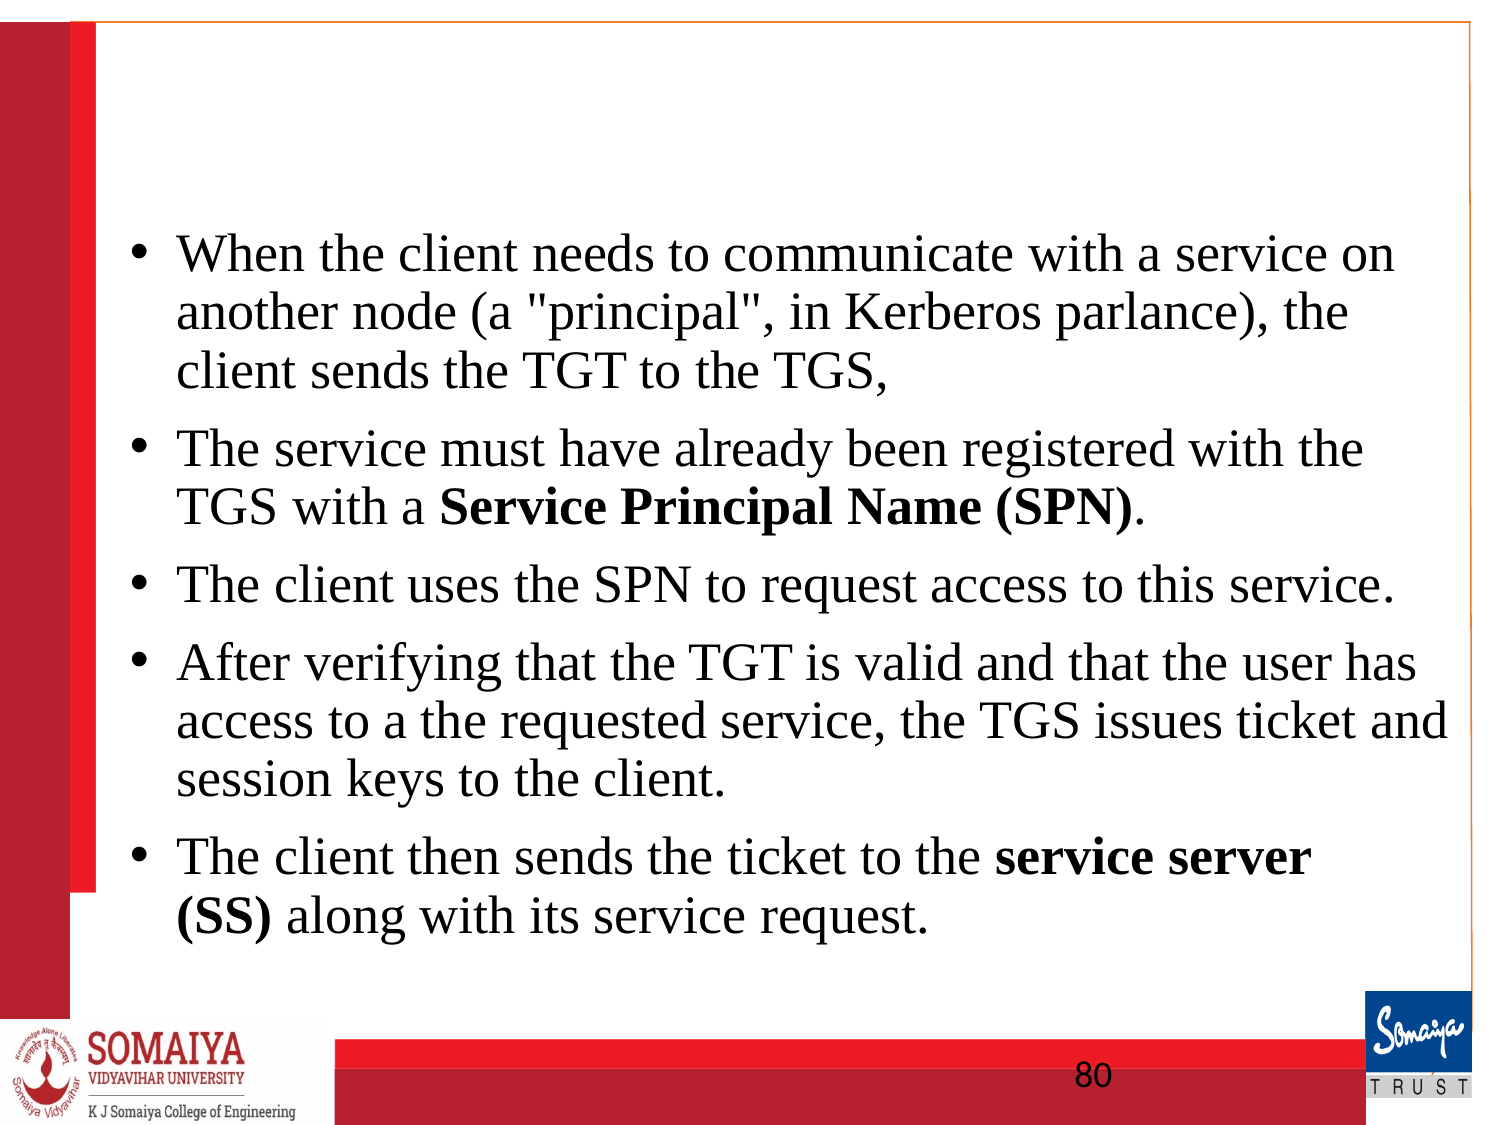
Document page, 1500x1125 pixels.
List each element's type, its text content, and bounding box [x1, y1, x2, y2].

slide_number ‹#› [1059, 1042, 1397, 1103]
list When the client needs to communicate with a service on another node (a "principal", in Kerberos parlance), the client sends the TGT to the TGS, The service must have already been registered with the TGS with a Service Principal Name (SPN). The client uses the SPN to request access to this service. After verifying that the TGT is valid and that the user has access to a the requested service, the TGS issues ticket and session keys to the client. The client then sends the ticket to the service server (SS) along with its service request. [114, 217, 1465, 960]
picture [1365, 991, 1472, 1098]
picture [335, 1040, 1365, 1125]
picture [0, 22, 327, 1125]
